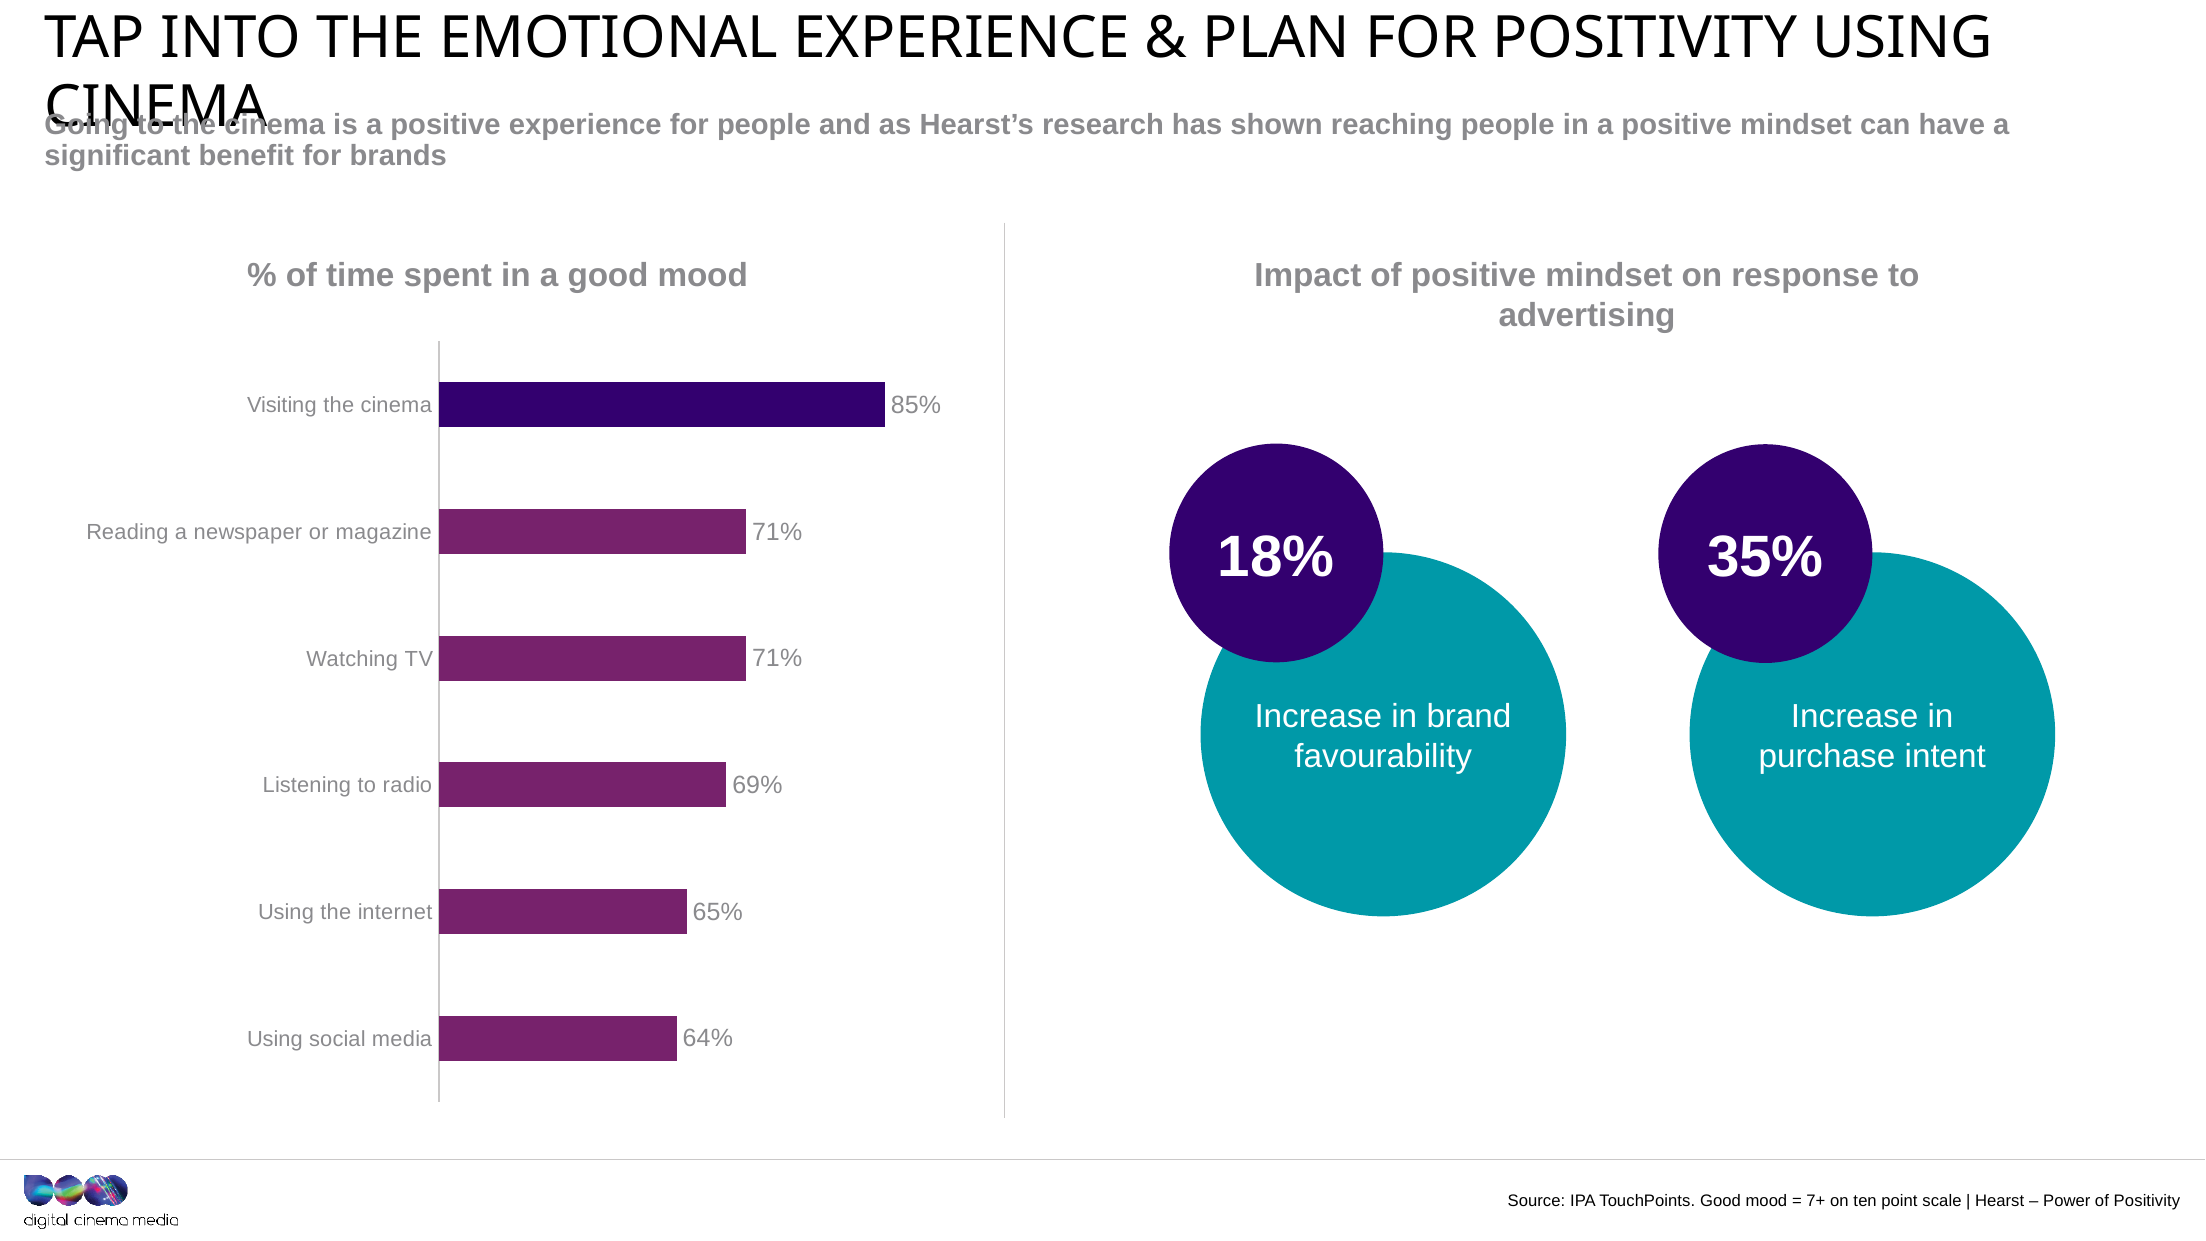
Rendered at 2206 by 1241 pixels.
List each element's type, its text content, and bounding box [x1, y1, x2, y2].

chart [47, 329, 966, 1119]
text_box Impact of positive mindset on response to advertising [1200, 245, 1974, 341]
text_box Increase in brand favourability [1199, 551, 1567, 918]
text_box 35% [1657, 443, 1874, 664]
text_box % of time spent in a good mood [82, 245, 914, 301]
title TAP INTO THE EMOTIONAL EXPERIENCE & PLAN FOR POSITIVITY USING CINEMA [44, 44, 2081, 93]
list Going to the cinema is a positive experience for people and as Hearst’s research has shown reaching people in a positive mindset can have a significant benefit for brands [44, 108, 2083, 181]
text_box Increase in purchase intent [1688, 551, 2056, 918]
list Source: IPA TouchPoints. Good mood = 7+ on ten point scale | Hearst – Power of Positivity [1383, 1189, 2182, 1210]
picture [24, 1175, 178, 1229]
text_box 18% [1168, 442, 1385, 664]
